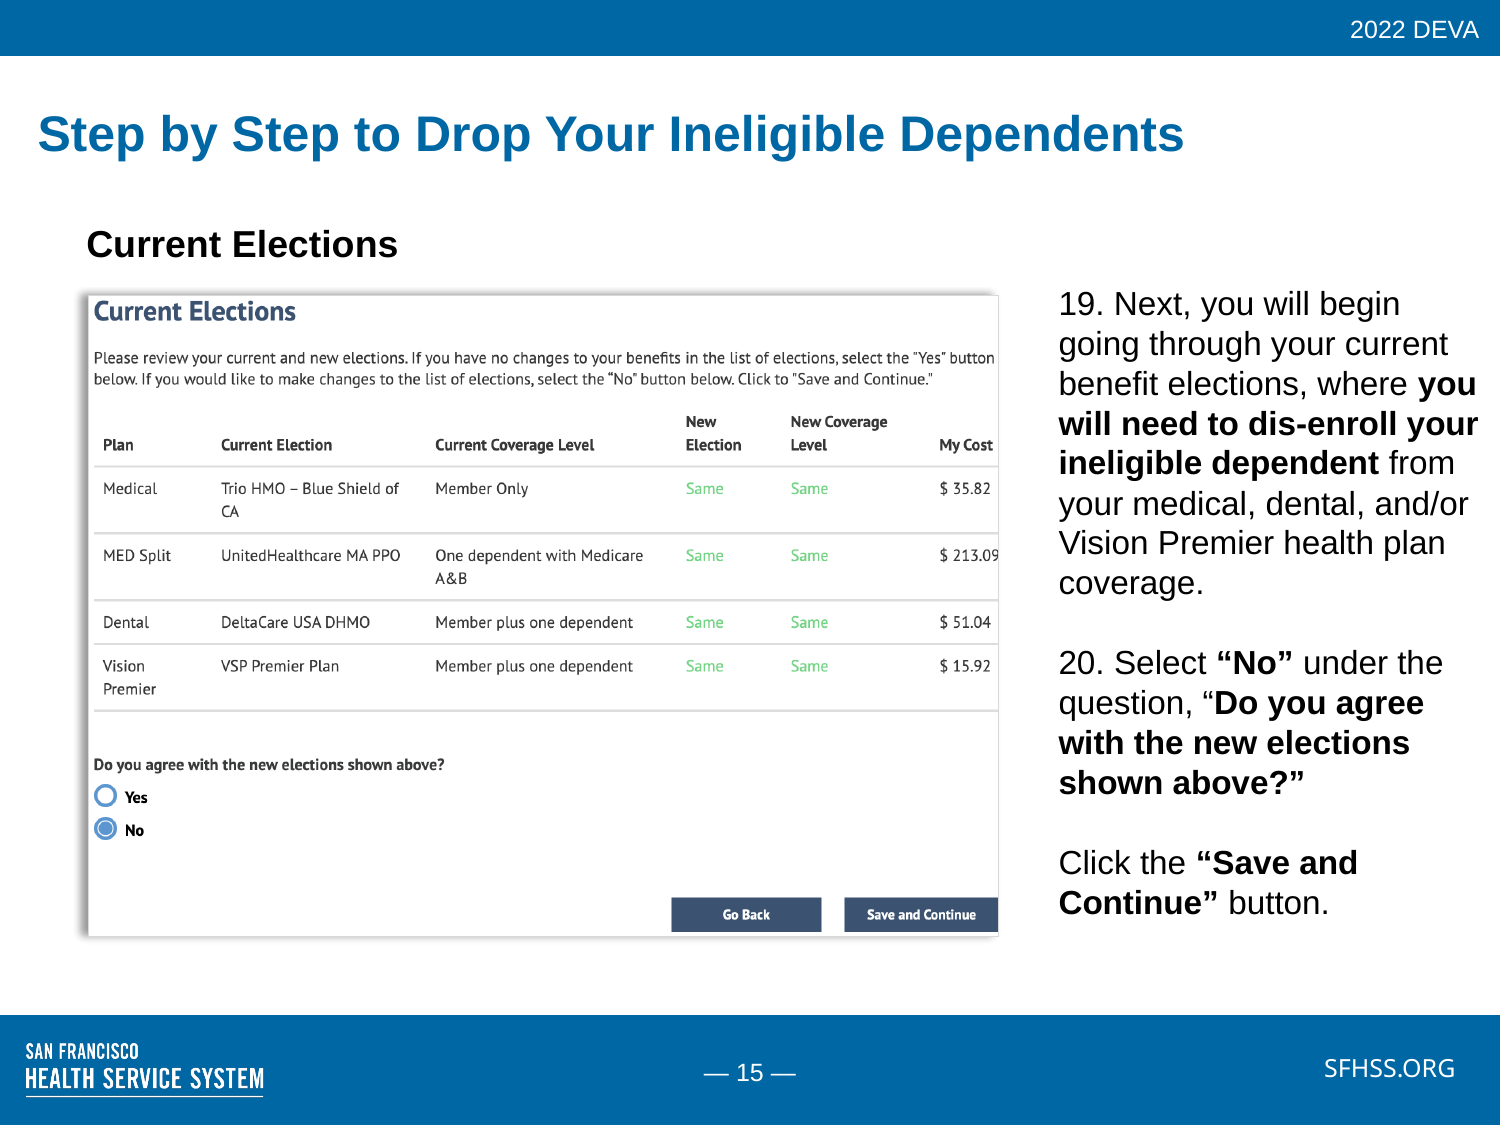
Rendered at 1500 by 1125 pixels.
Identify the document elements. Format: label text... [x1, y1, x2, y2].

footer 2022 DEVA [0, 0, 1500, 58]
picture [0, 1021, 289, 1119]
picture [88, 295, 999, 937]
text_box 19. Next, you will begin going through your current benefit elections, where you will need to dis-enroll your ineligible dependent from your medical, dental, and/or Vision Premier health plan coverage. 20. Select “No” under the question, “Do you agree with the new elections shown above?” Click the “Save and Continue” button. [1043, 274, 1500, 969]
title Step by Step to Drop Your Ineligible Dependents [0, 60, 1500, 211]
text_box Current Elections [71, 212, 1064, 272]
text_box [42, 204, 1458, 340]
